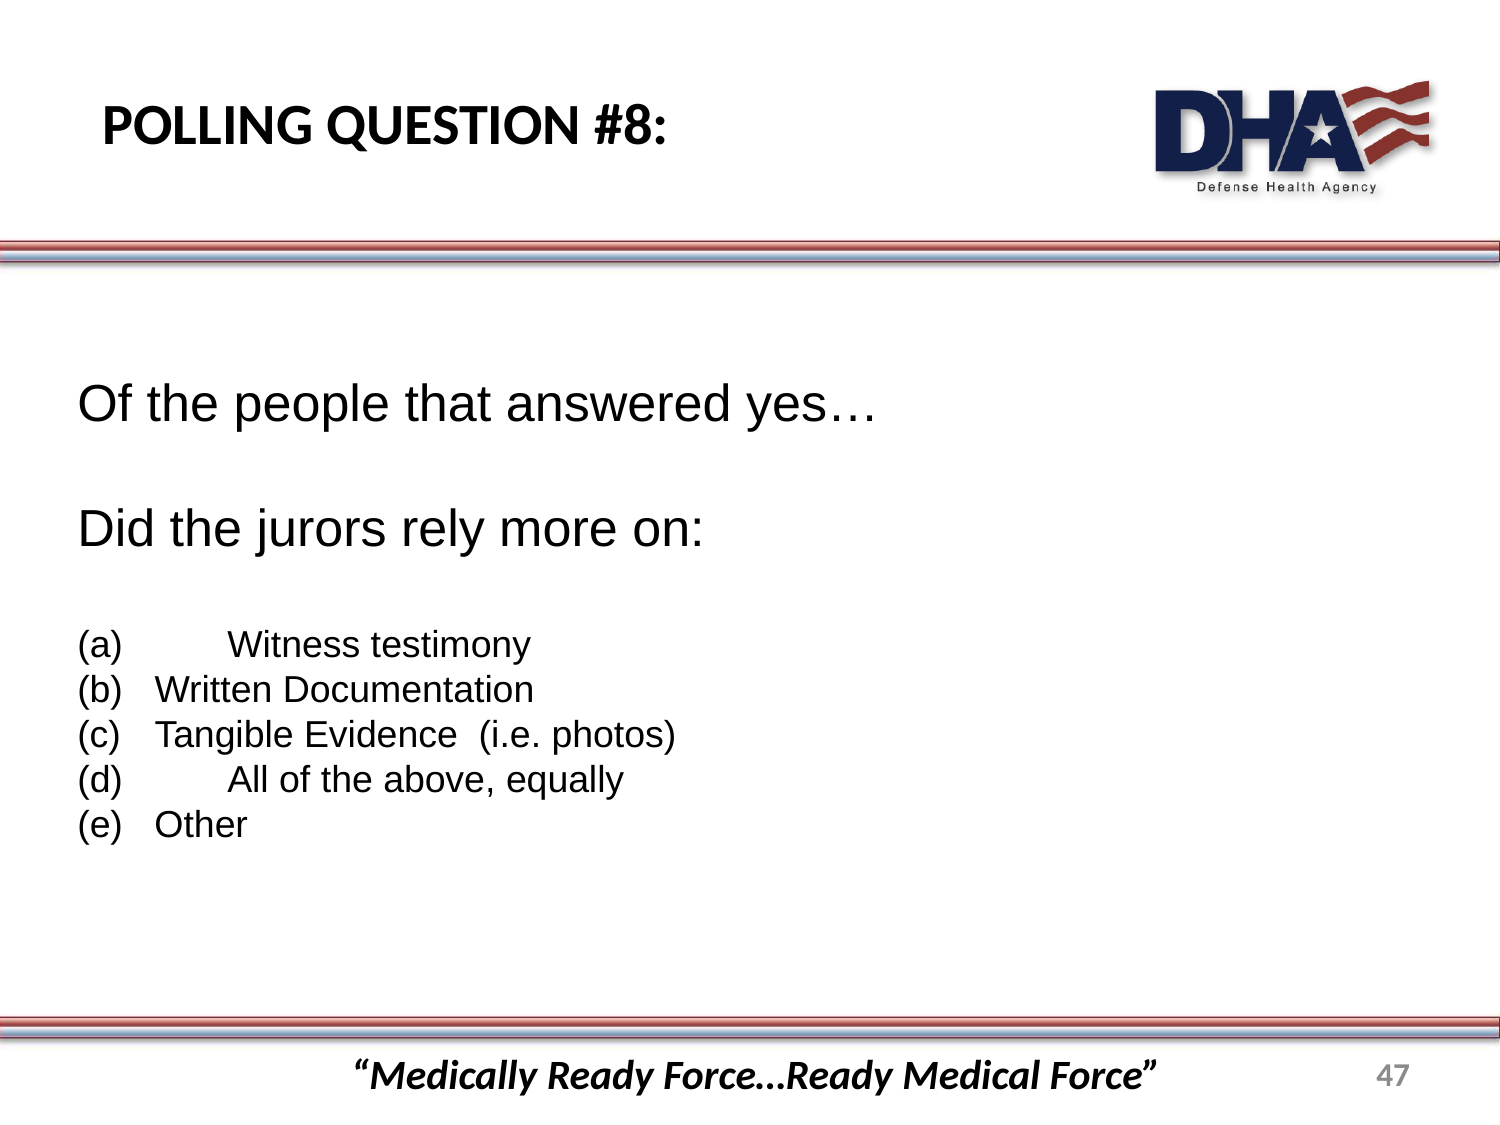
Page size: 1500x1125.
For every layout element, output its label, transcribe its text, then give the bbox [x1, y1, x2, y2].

slide_number 47 [1250, 1042, 1425, 1103]
picture [0, 237, 1500, 274]
footer “Medically Ready Force…Ready Medical Force” [287, 1042, 1225, 1103]
title POLLING QUESTION #8: [87, 62, 1200, 251]
text_box Of the people that answered yes… Did the jurors rely more on: (a) Witness testimony Written Documentation Tangible Evidence (i.e. photos) (d) All of the above, equally (e) Other [62, 362, 1438, 943]
picture [1200, 80, 1429, 194]
picture [0, 1013, 1500, 1050]
